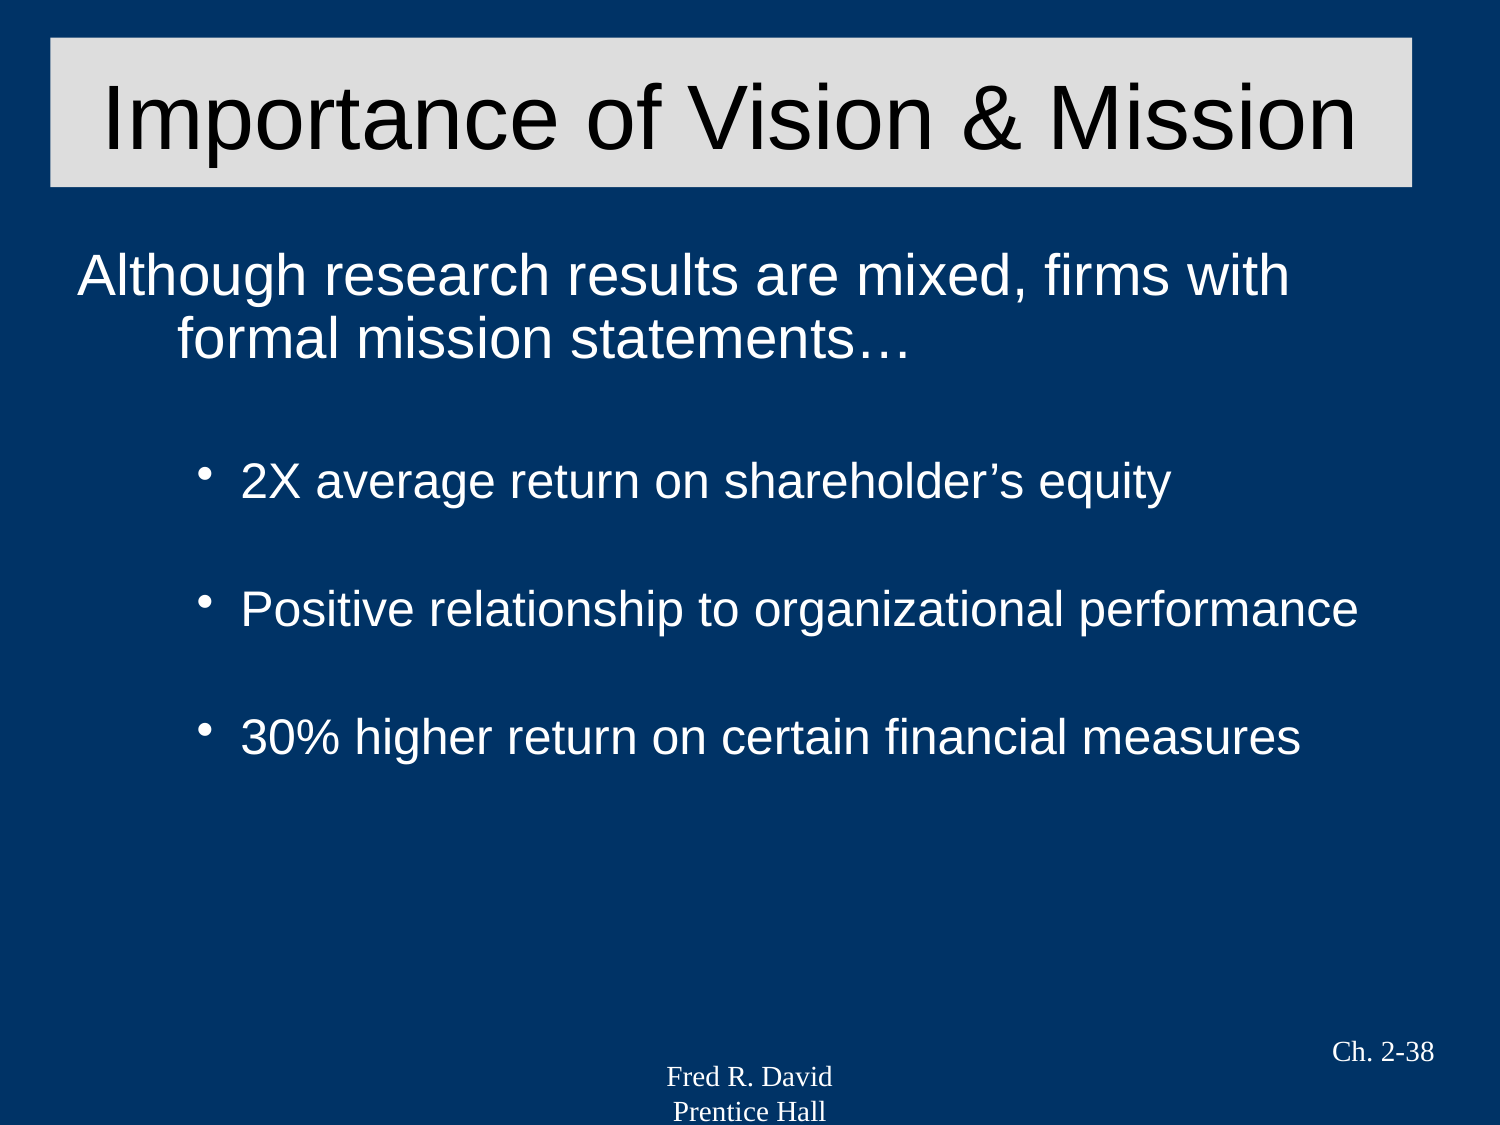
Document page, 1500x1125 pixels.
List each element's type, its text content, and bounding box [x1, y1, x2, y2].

list Although research results are mixed, firms with formal mission statements… 2X average return on shareholder’s equity Positive relationship to organizational performance 30% higher return on certain financial measures [62, 237, 1413, 1013]
title Importance of Vision & Mission [50, 37, 1413, 188]
slide_number Ch. 2-38 [1137, 1025, 1450, 1100]
footer Fred R. David Prentice Hall [512, 1050, 988, 1125]
